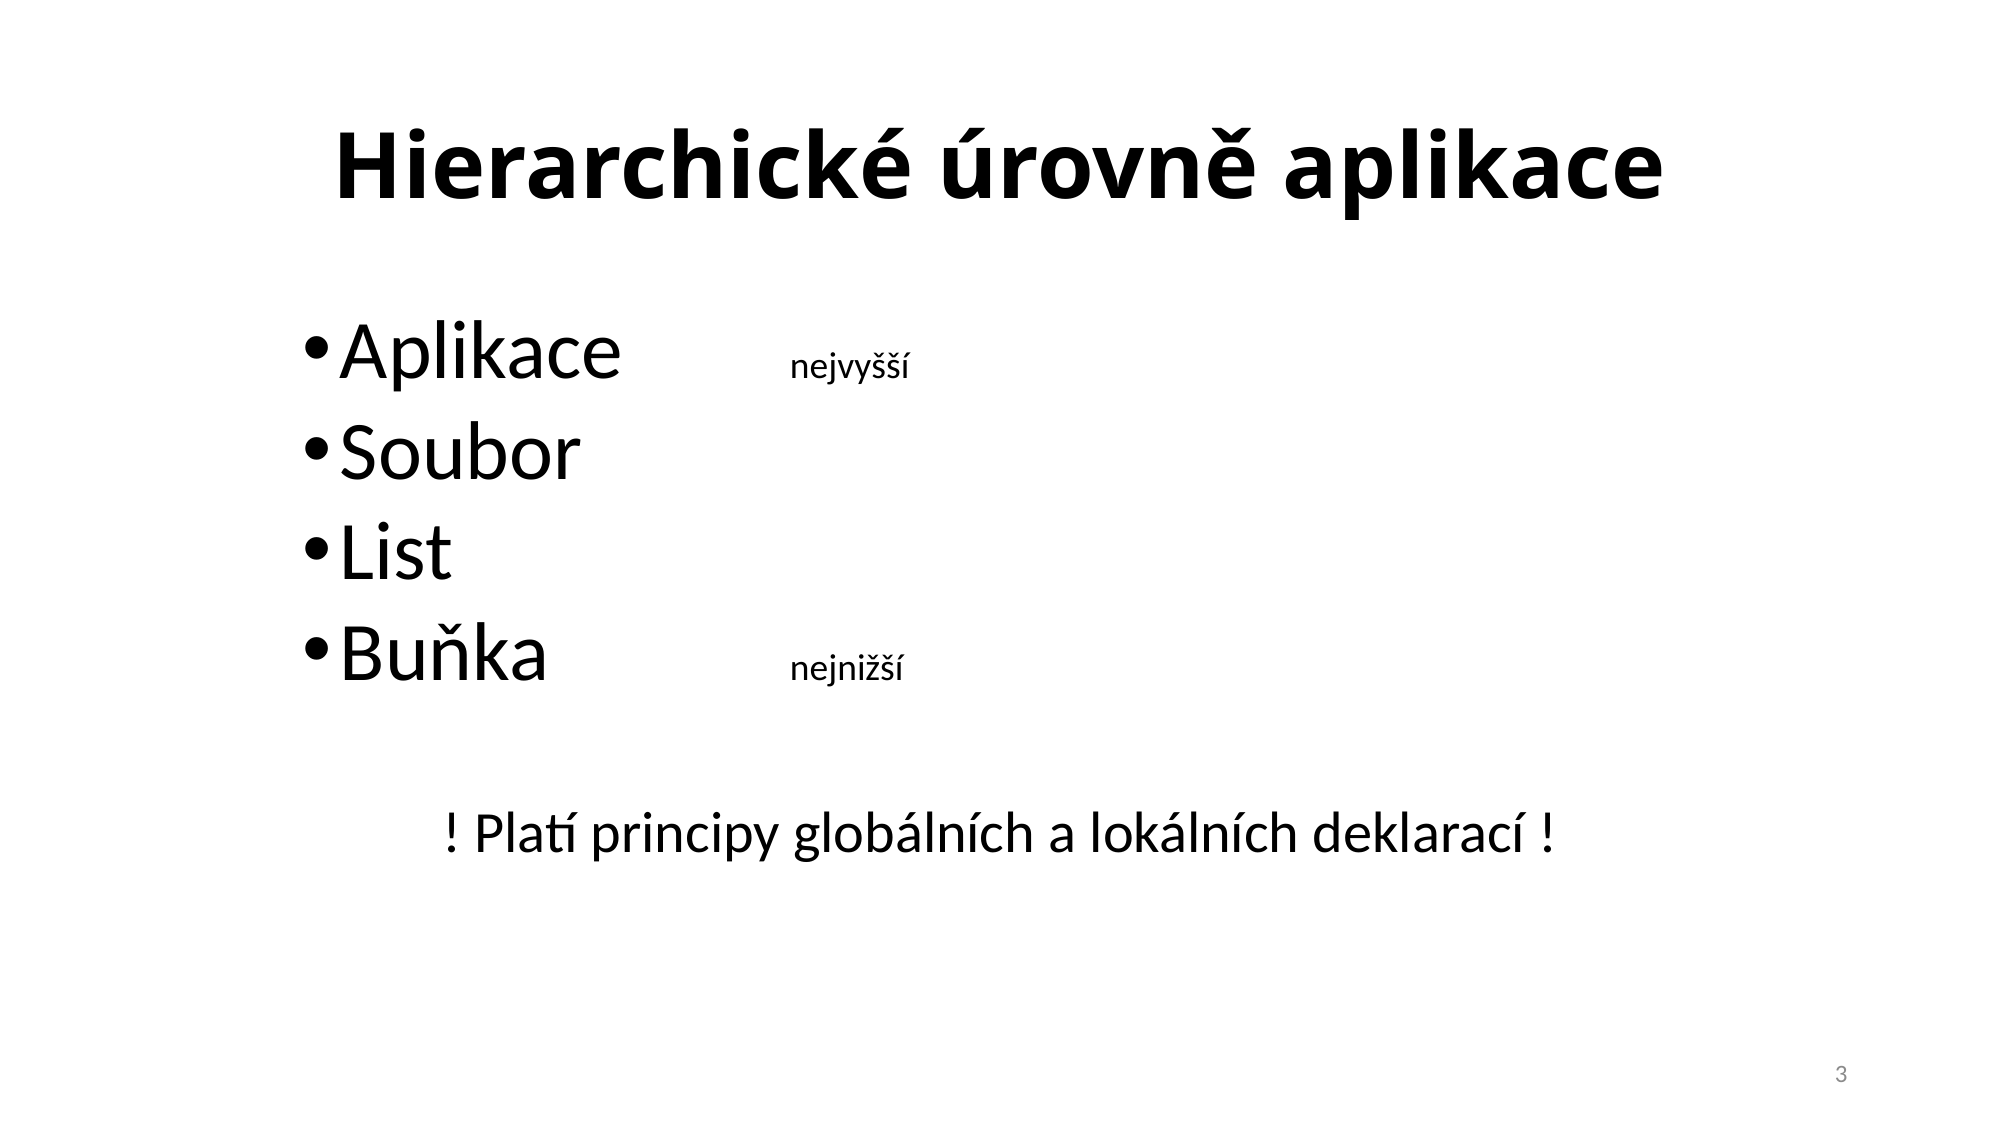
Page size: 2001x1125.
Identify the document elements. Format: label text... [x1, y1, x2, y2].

slide_number 3 [1412, 1042, 1863, 1103]
title Hierarchické úrovně aplikace [137, 59, 1863, 278]
list Aplikace nejvyšší Soubor List Buňka nejnižší ! Platí principy globálních a lokálních deklarací ! [137, 299, 1863, 1014]
